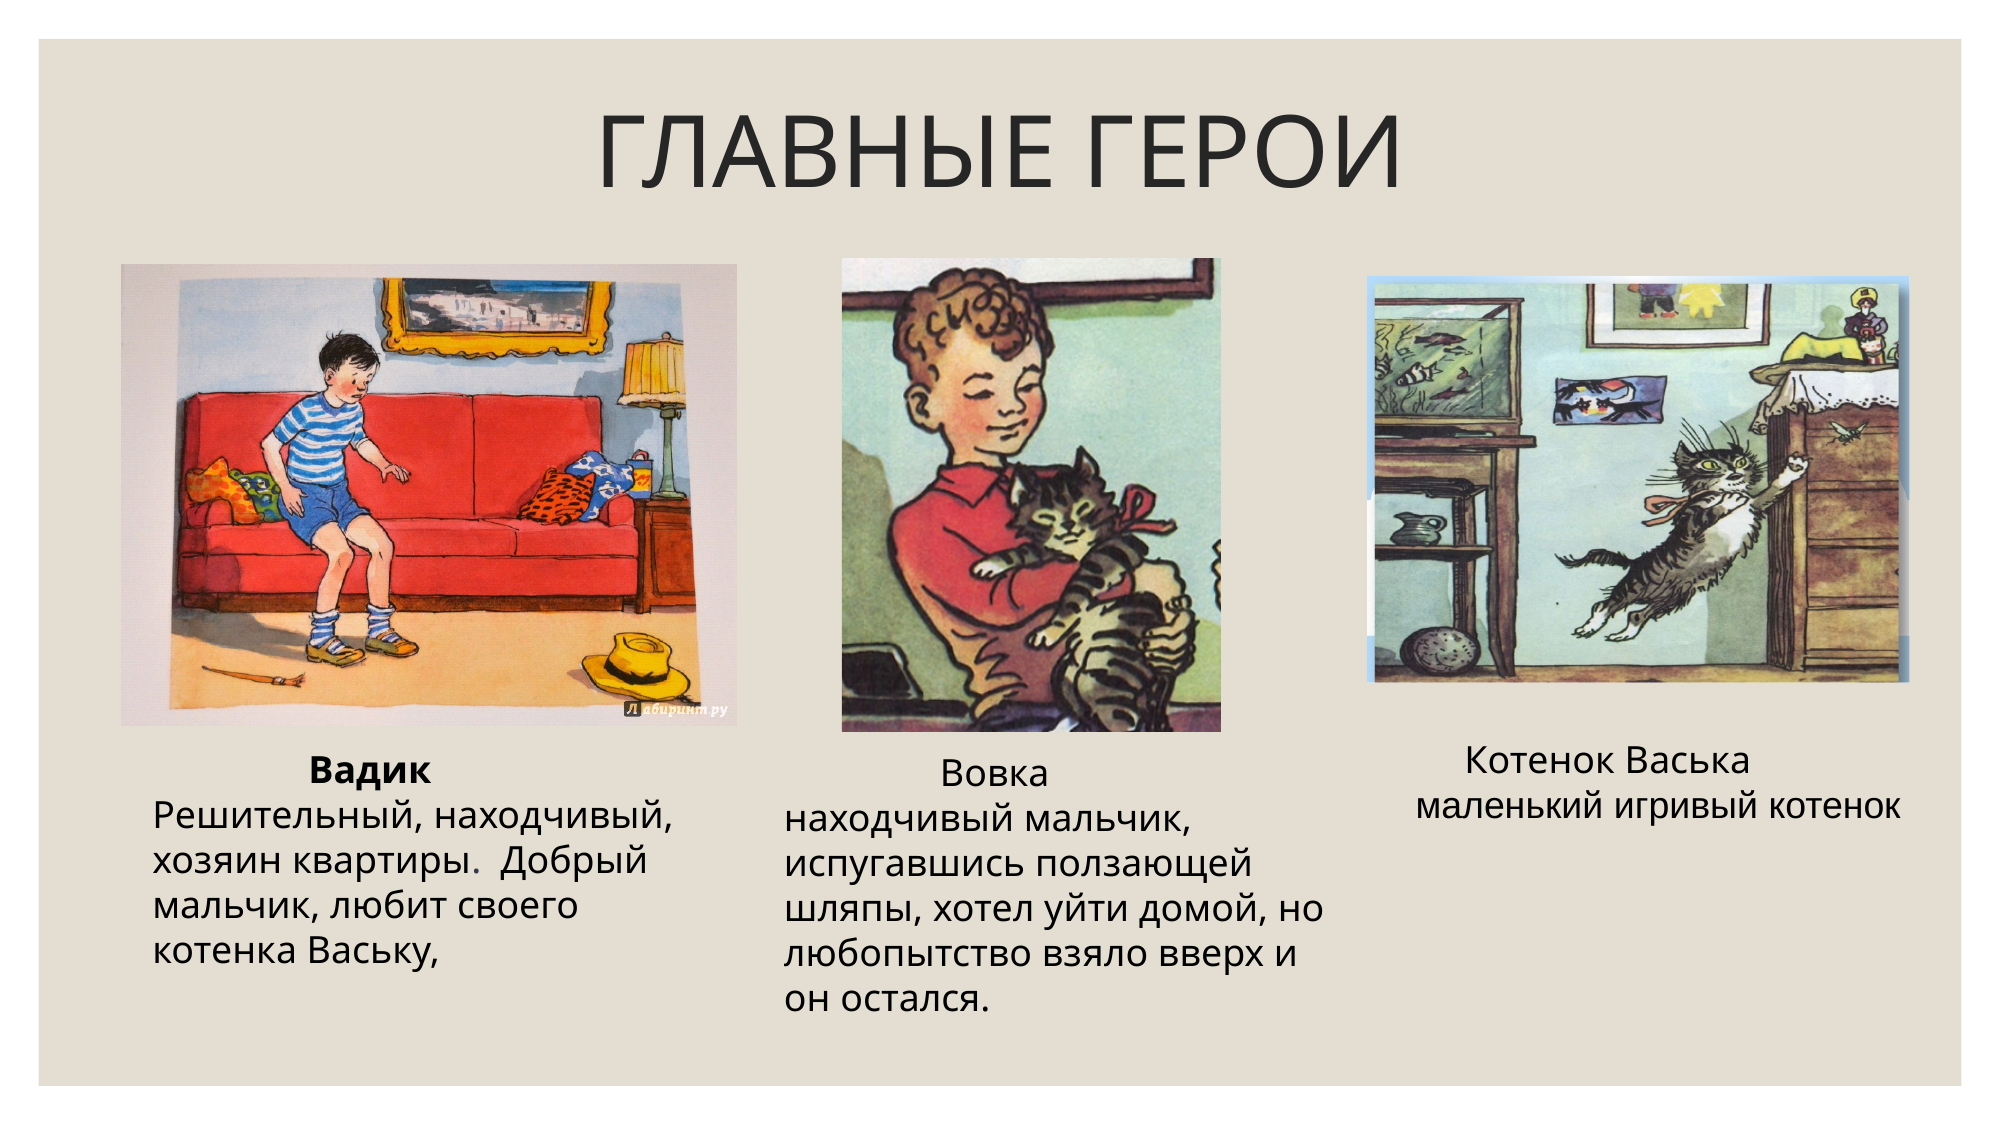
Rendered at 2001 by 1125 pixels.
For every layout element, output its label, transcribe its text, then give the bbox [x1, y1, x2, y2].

picture [1367, 276, 1910, 683]
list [121, 264, 737, 726]
title ГЛАВНЫЕ ГЕРОИ [137, 59, 1863, 252]
text_box Вовка находчивый мальчик, испугавшись ползающей шляпы, хотел уйти домой, но любопытство взяло вверх и он остался. [769, 742, 1368, 1027]
text_box Вадик Решительный, находчивый, хозяин квартиры. Добрый мальчик, любит своего котенка Ваську, [137, 738, 737, 1069]
text_box Котенок Васька маленький игривый котенок [1400, 728, 1922, 834]
picture [841, 257, 1221, 732]
